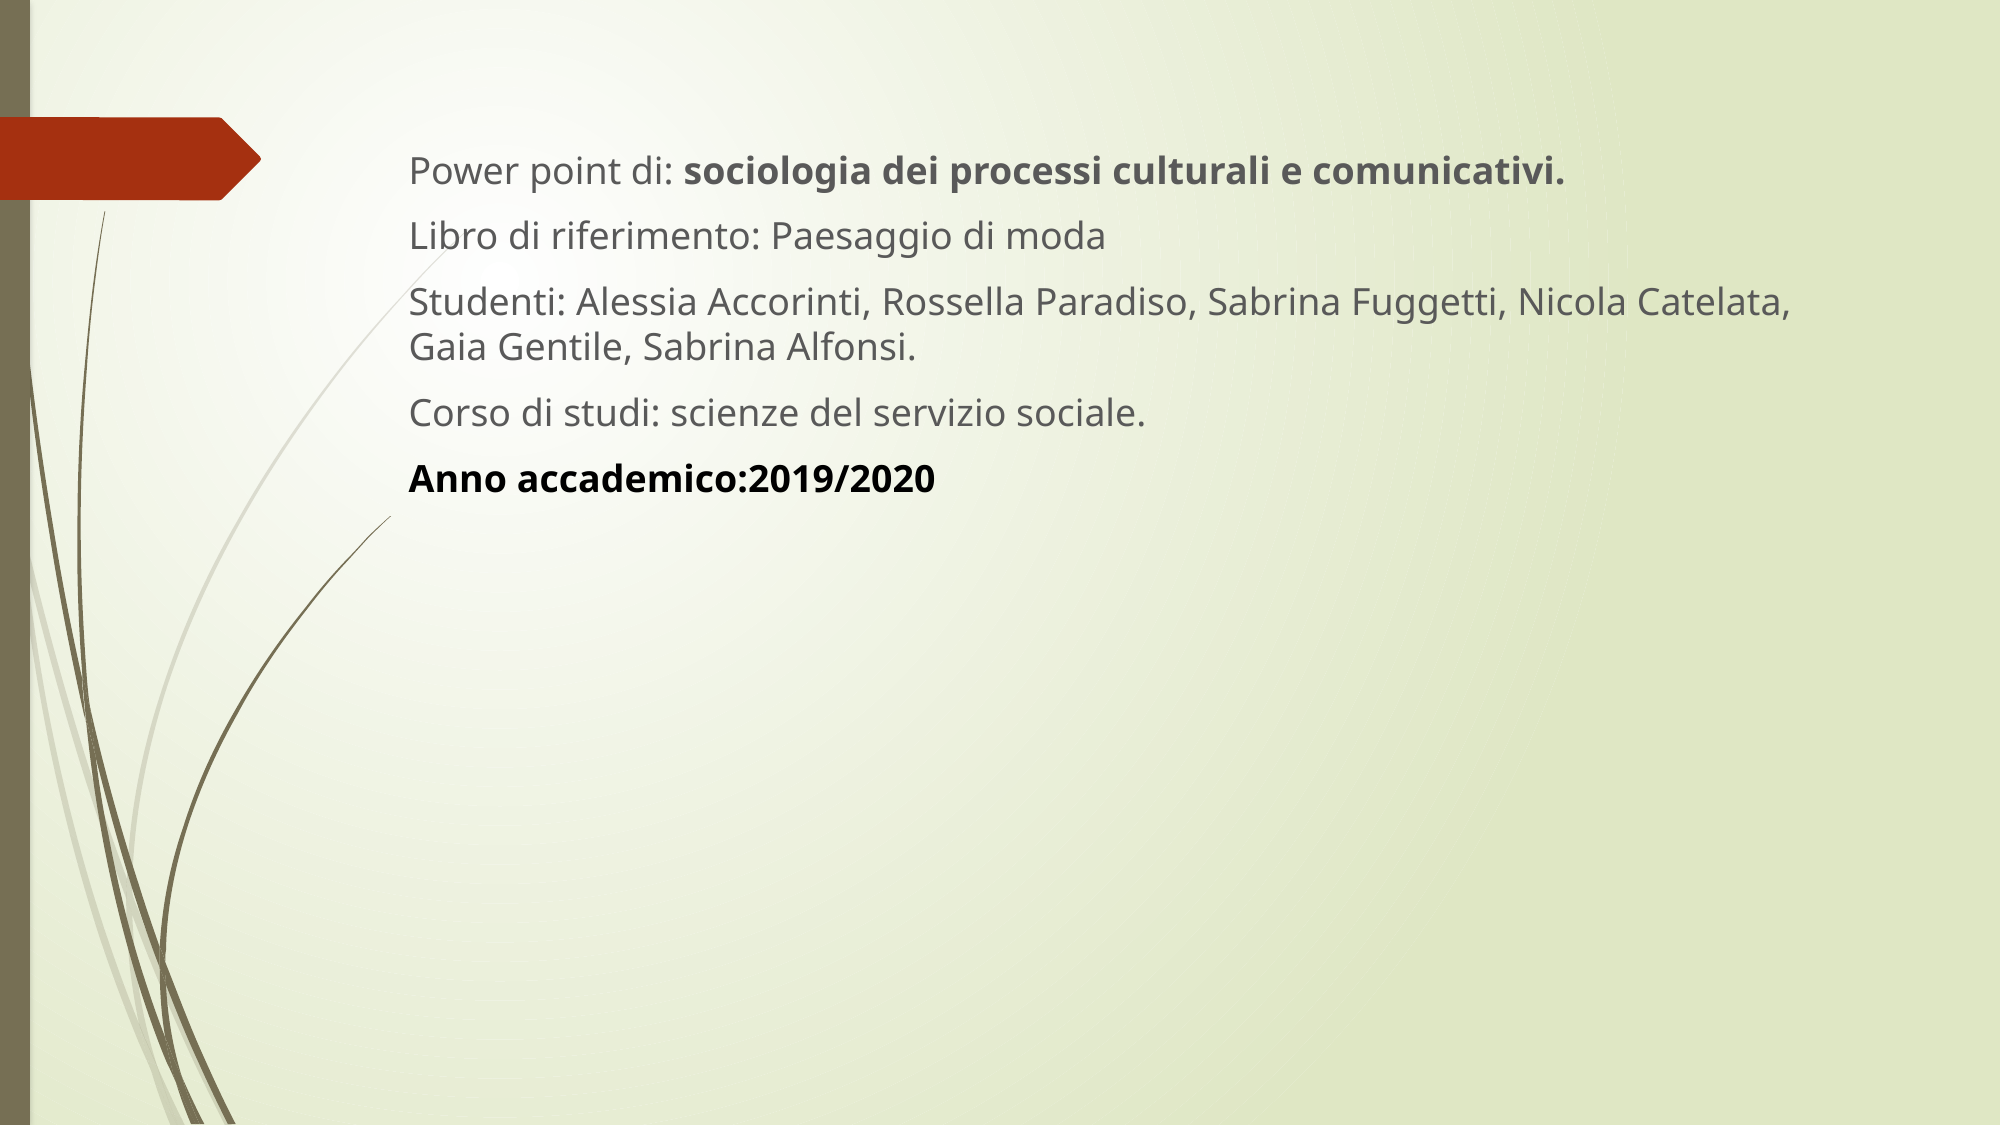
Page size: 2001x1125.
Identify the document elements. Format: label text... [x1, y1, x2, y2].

list Power point di: sociologia dei processi culturali e comunicativi. Libro di riferimento: Paesaggio di moda Studenti: Alessia Accorinti, Rossella Paradiso, Sabrina Fuggetti, Nicola Catelata, Gaia Gentile, Sabrina Alfonsi. Corso di studi: scienze del servizio sociale. Anno accademico:2019/2020 [393, 139, 1856, 759]
